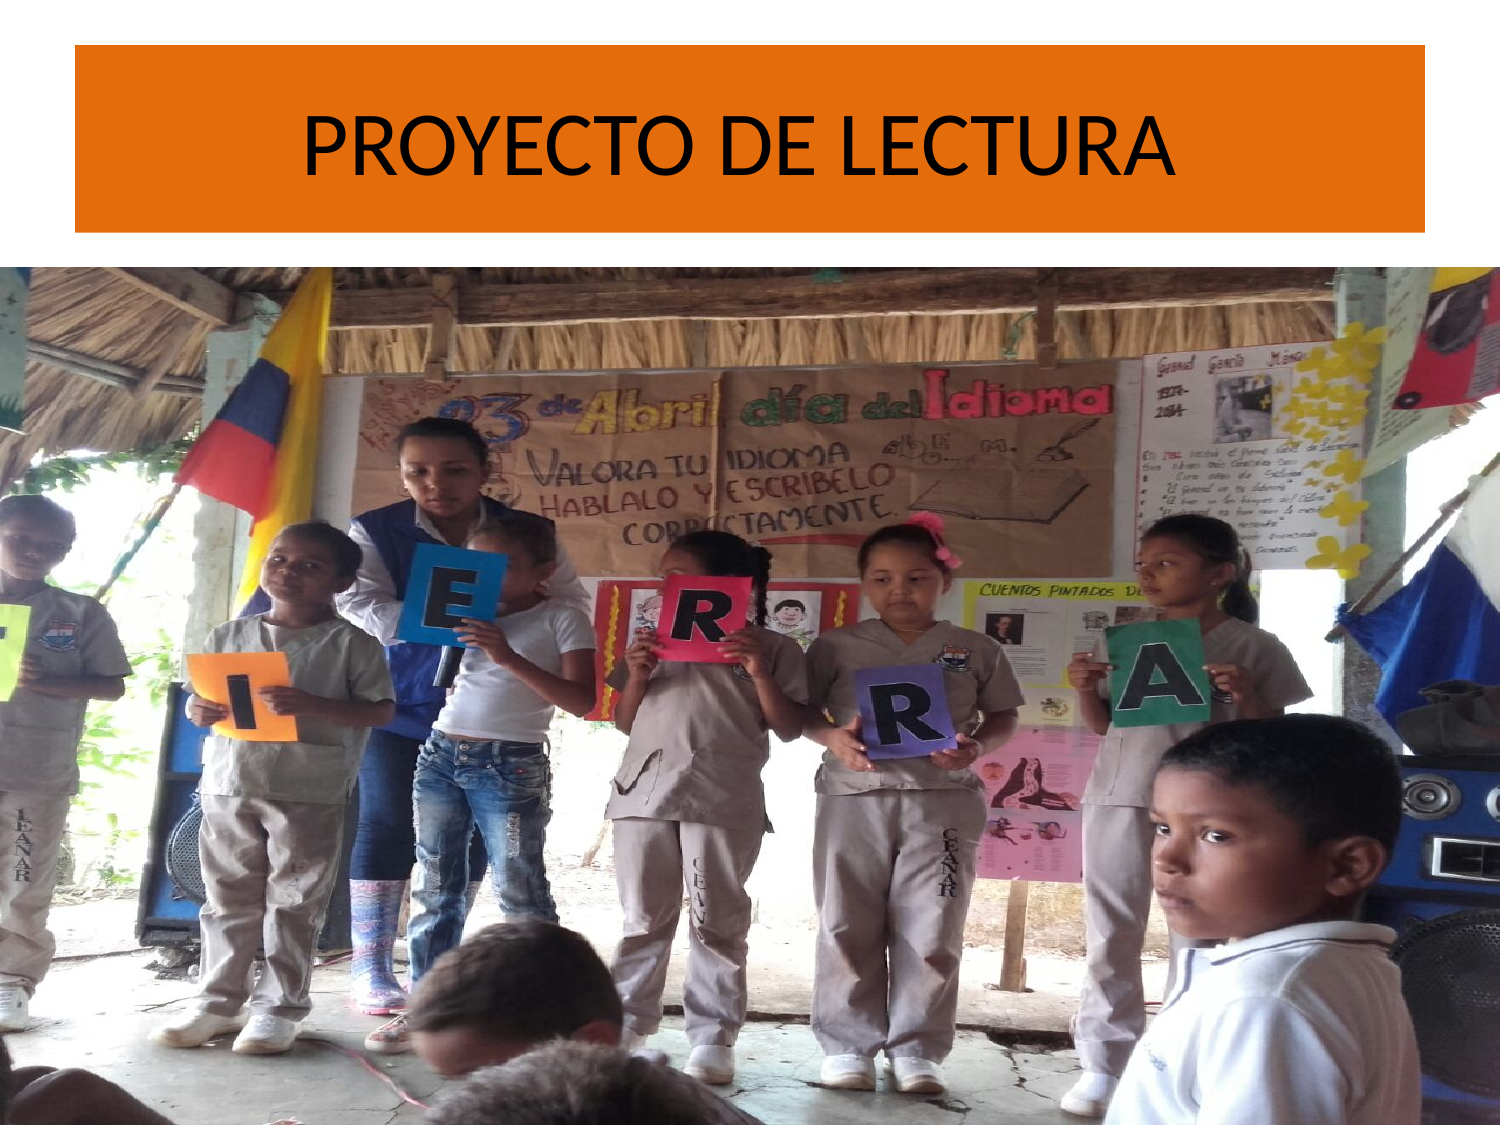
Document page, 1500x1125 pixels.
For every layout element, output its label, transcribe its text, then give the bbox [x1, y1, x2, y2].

title PROYECTO DE LECTURA [75, 45, 1425, 233]
picture [0, 266, 1500, 1125]
